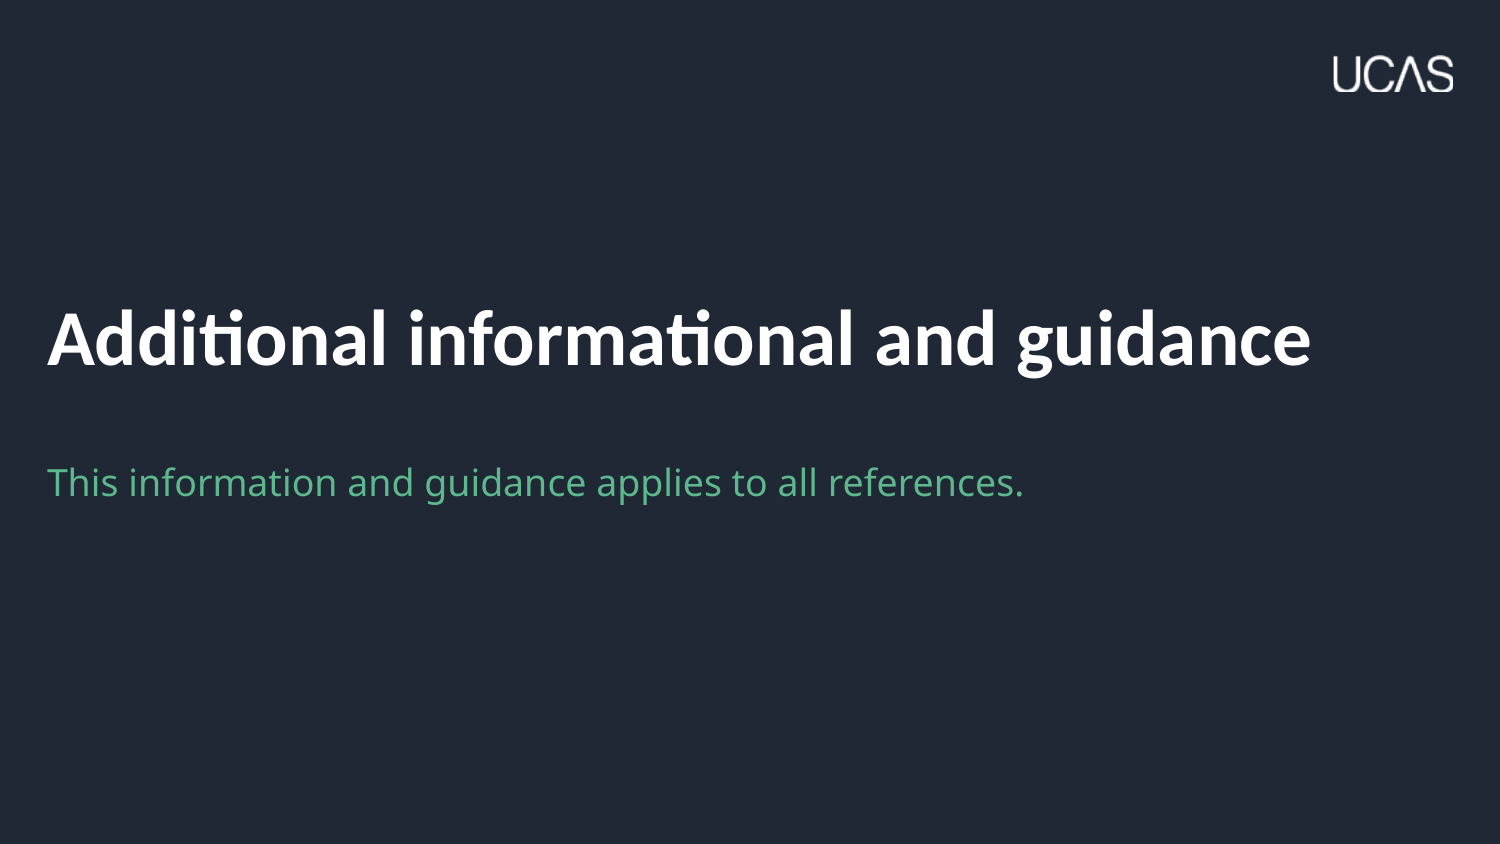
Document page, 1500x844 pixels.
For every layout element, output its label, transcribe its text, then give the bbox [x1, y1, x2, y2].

title Additional informational and guidance [47, 210, 1397, 458]
list This information and guidance applies to all references. [47, 458, 1453, 504]
